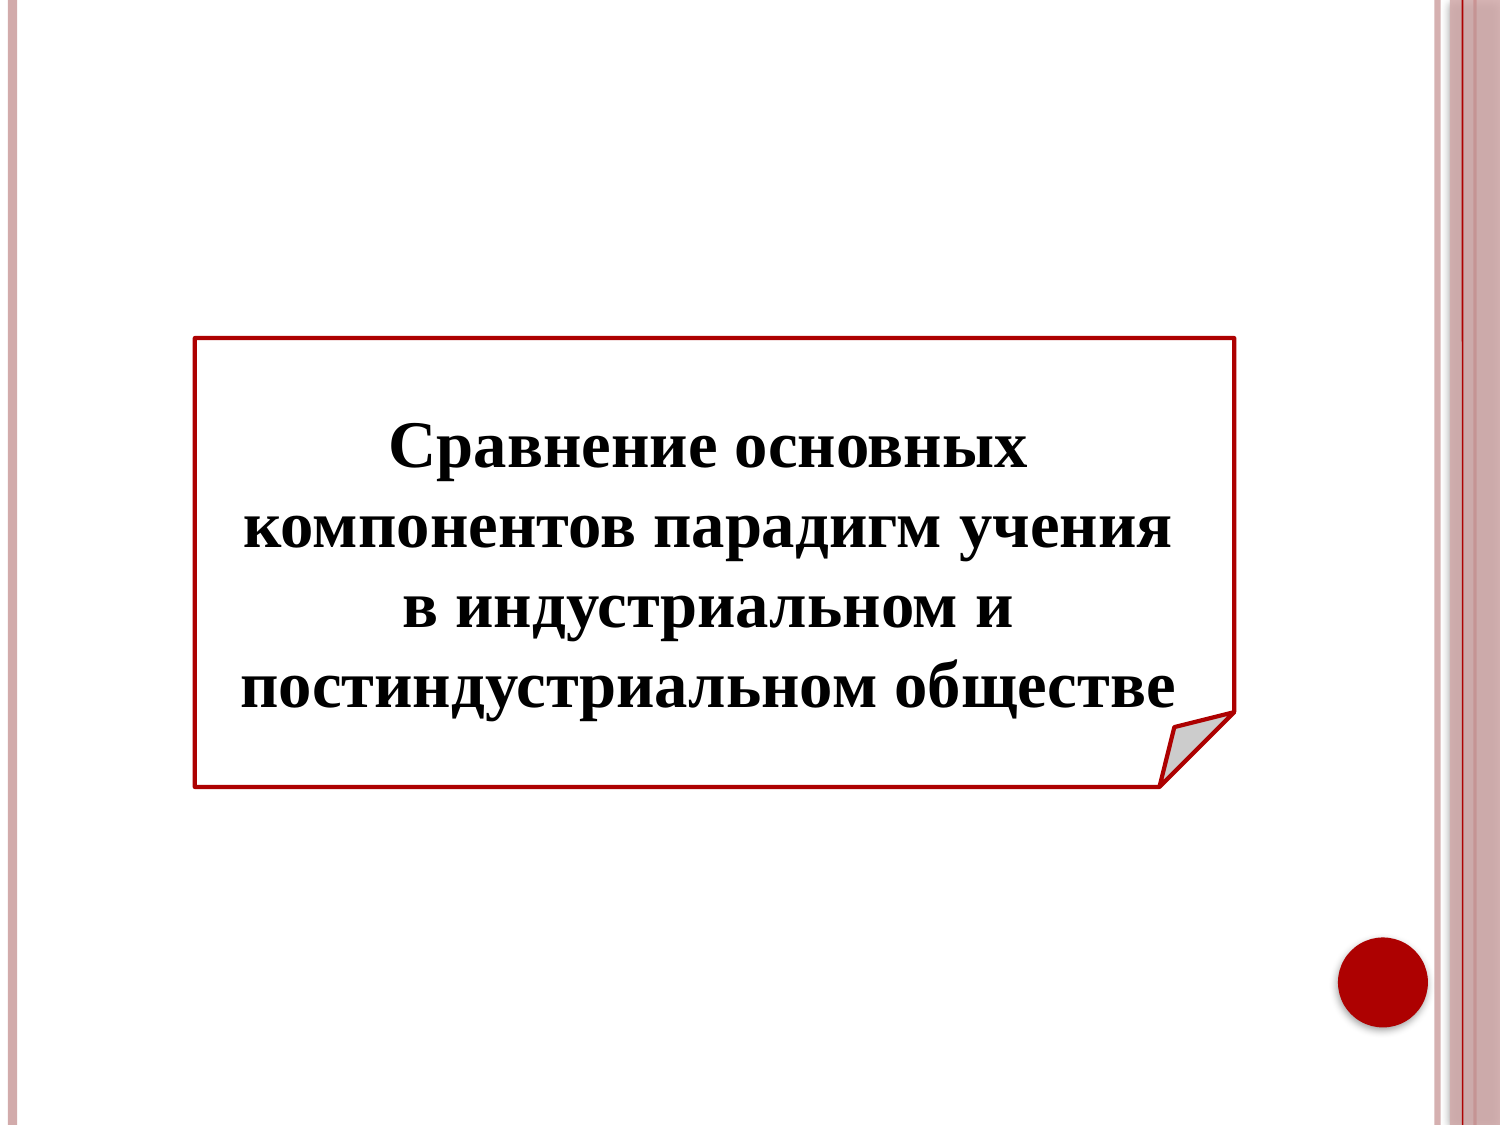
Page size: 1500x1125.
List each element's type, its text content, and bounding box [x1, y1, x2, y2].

text_box Сравнение основных компонентов парадигм учения в индустриальном и постиндустриальном обществе [206, 393, 1211, 728]
text_box [192, 335, 1237, 790]
